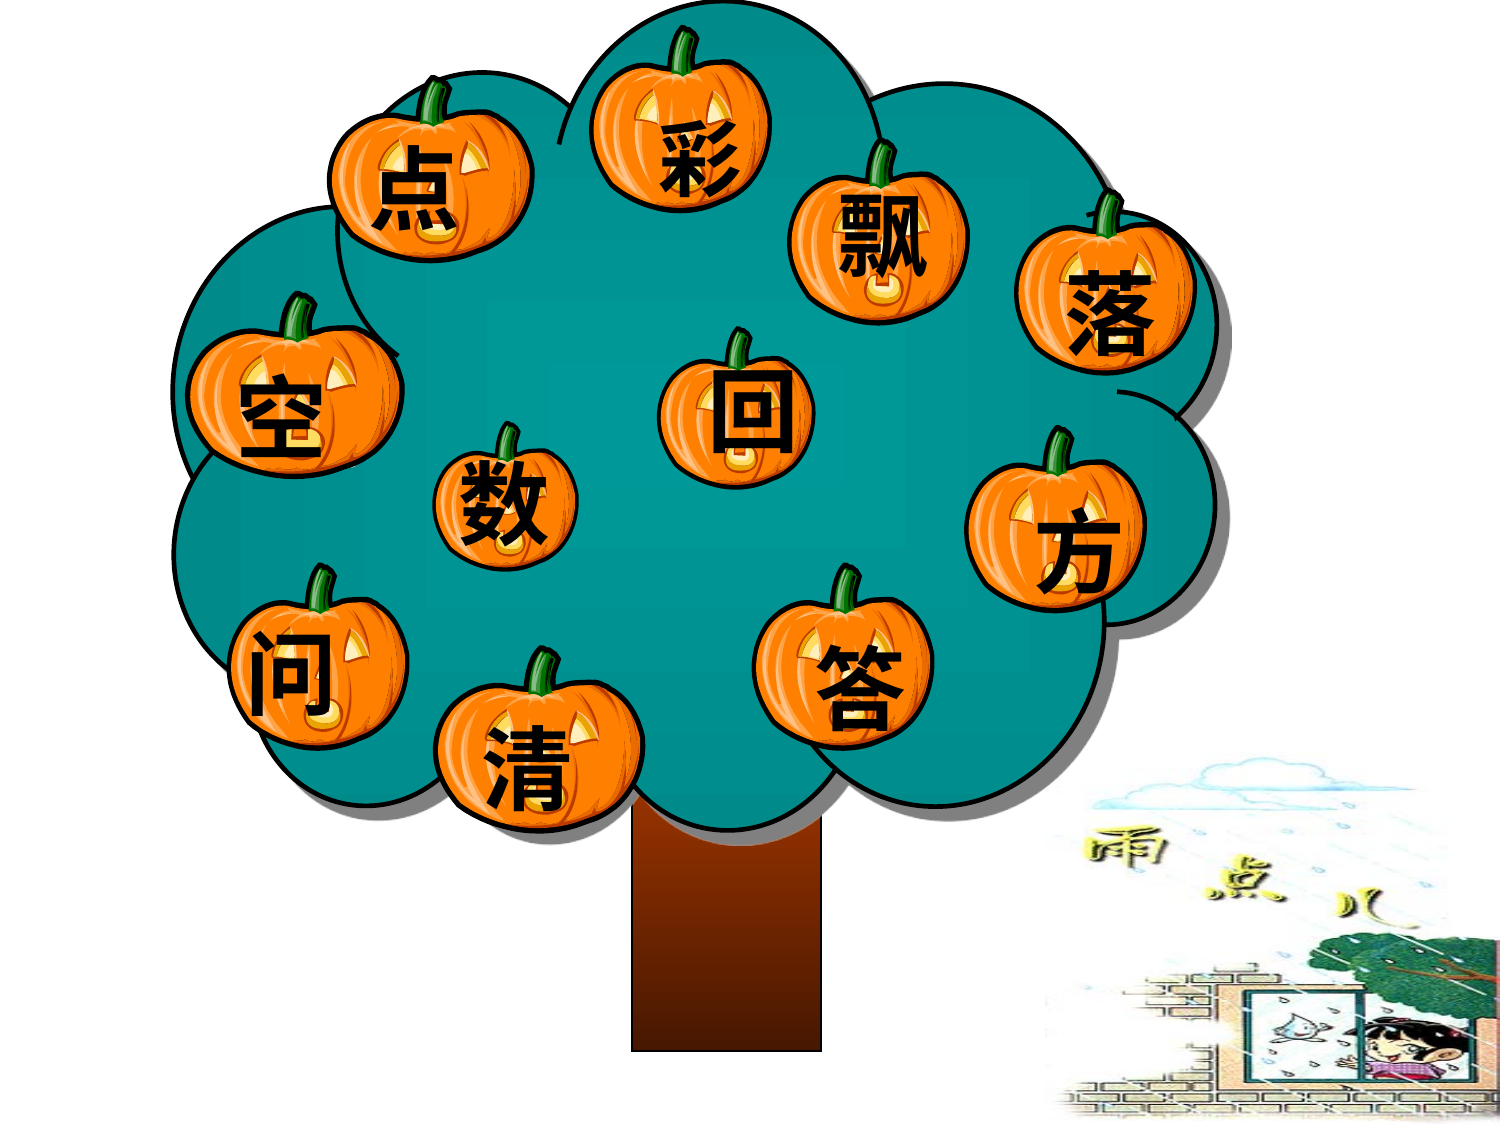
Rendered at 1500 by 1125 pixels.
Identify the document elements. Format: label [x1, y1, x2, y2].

text_box [430, 420, 581, 573]
text_box [182, 290, 408, 480]
text_box [587, 24, 833, 216]
text_box [430, 645, 649, 835]
text_box [749, 562, 1013, 752]
text_box [1012, 187, 1228, 377]
text_box [224, 562, 423, 752]
picture [1045, 750, 1500, 1125]
text_box [170, 0, 1223, 1052]
text_box [324, 74, 538, 265]
text_box [655, 325, 818, 491]
text_box [785, 136, 973, 327]
text_box [962, 424, 1154, 615]
